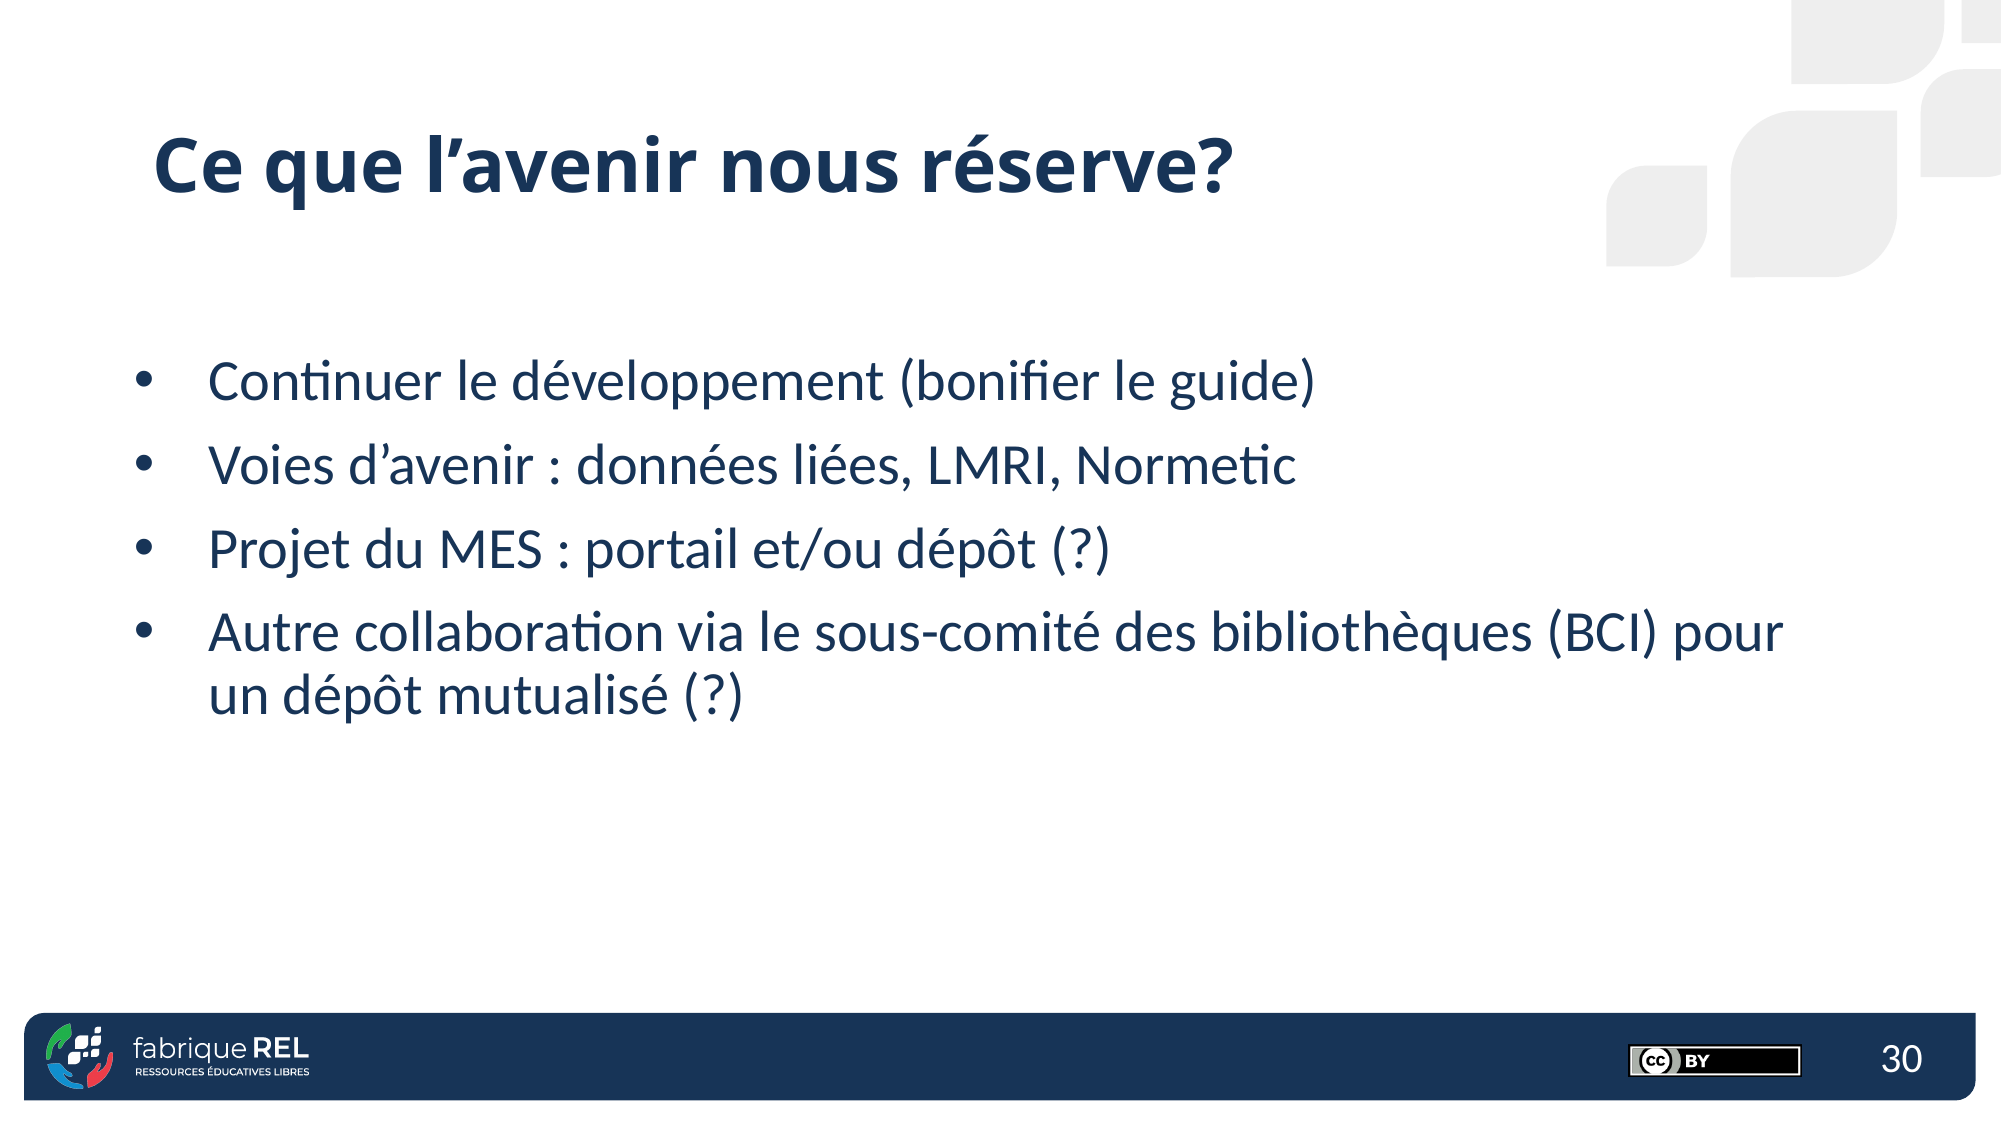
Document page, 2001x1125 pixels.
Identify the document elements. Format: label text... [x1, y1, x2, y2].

title Ce que l’avenir nous réserve? [137, 59, 1863, 278]
slide_number 30 [1801, 1025, 1938, 1086]
picture [1628, 1044, 1801, 1077]
list Continuer le développement (bonifier le guide) Voies d’avenir : données liées, LMRI, Normetic Projet du MES : portail et/ou dépôt (?) Autre collaboration via le sous-comité des bibliothèques (BCI) pour un dépôt mutualisé (?) [118, 343, 1844, 1026]
picture [25, 979, 329, 1125]
